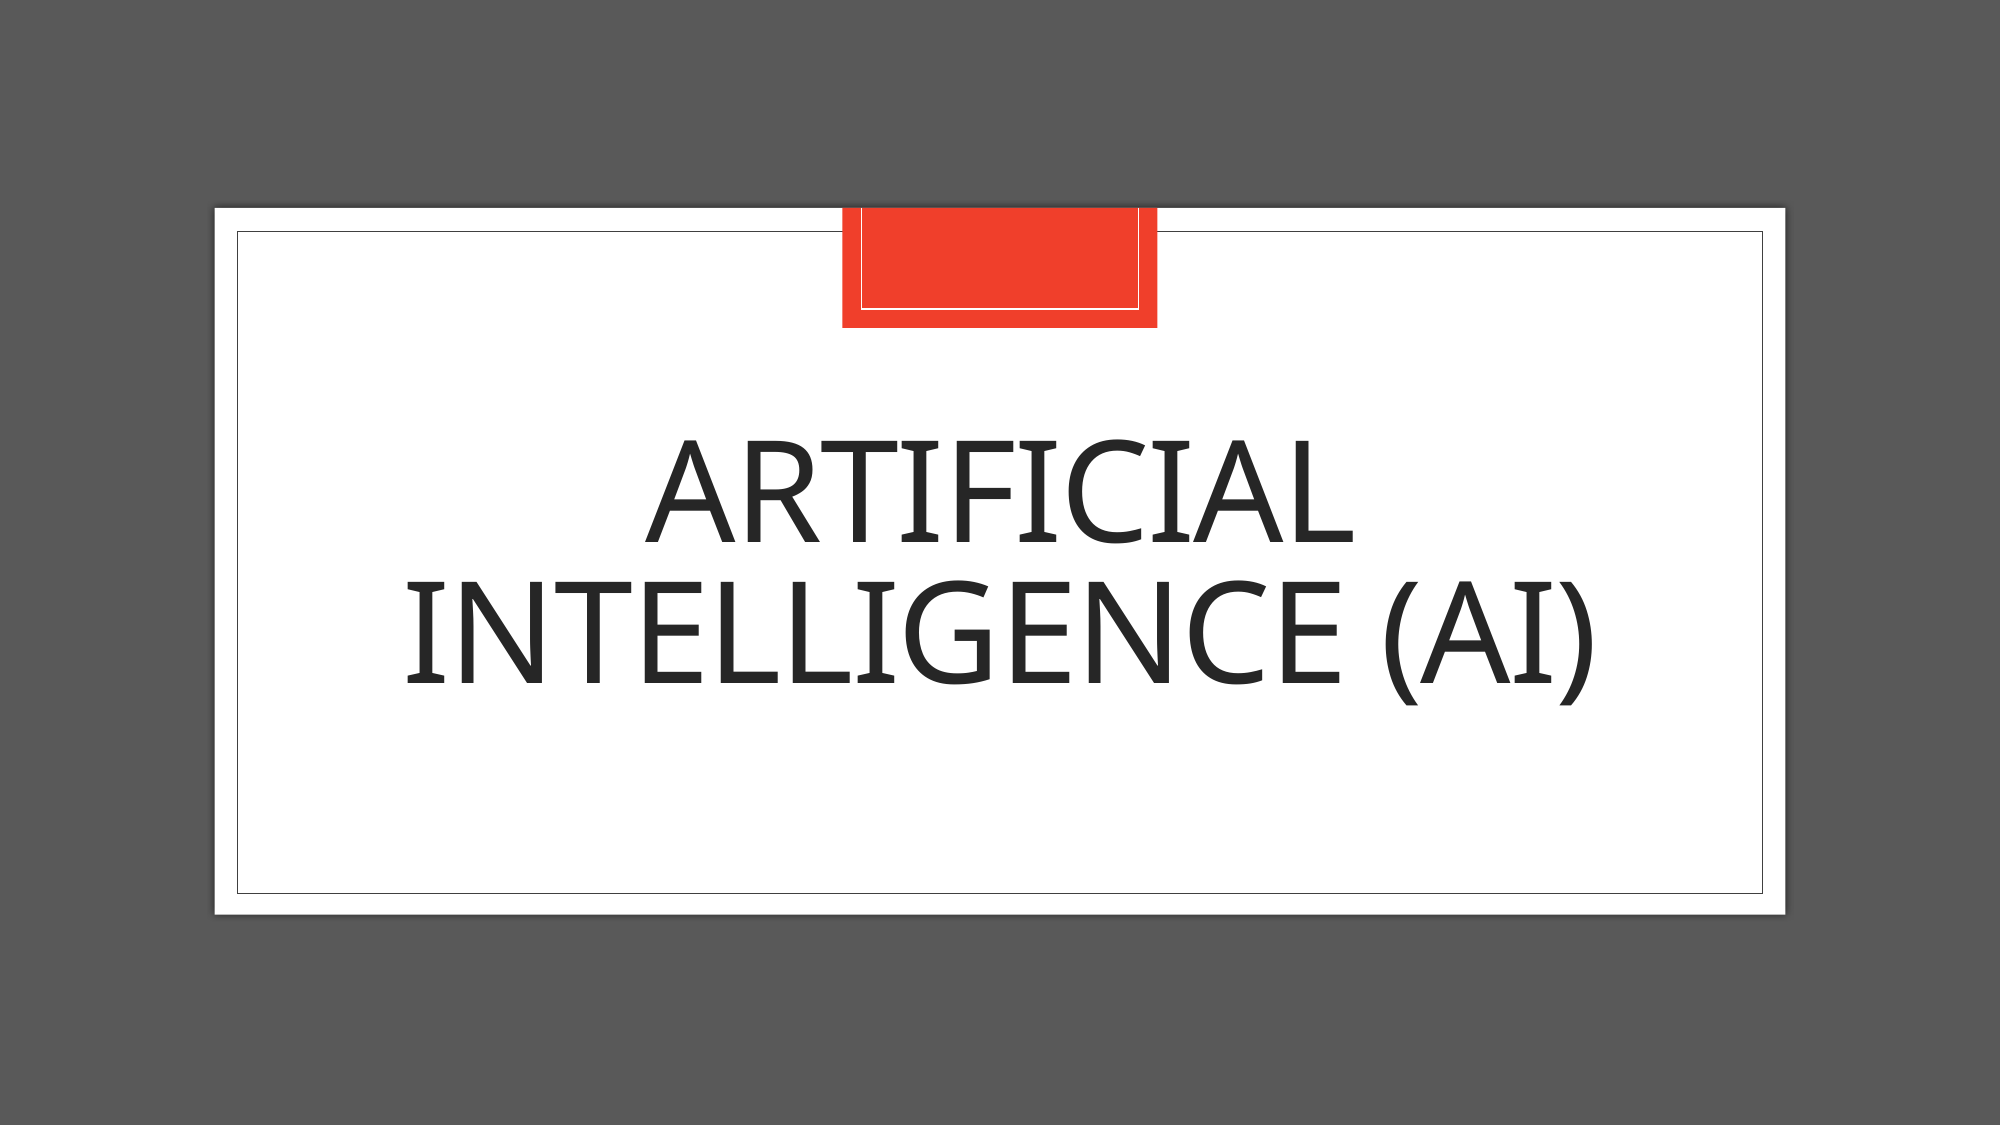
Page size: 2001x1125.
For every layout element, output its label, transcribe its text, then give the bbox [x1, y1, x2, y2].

title Artificial intelligence (AI) [267, 373, 1733, 769]
